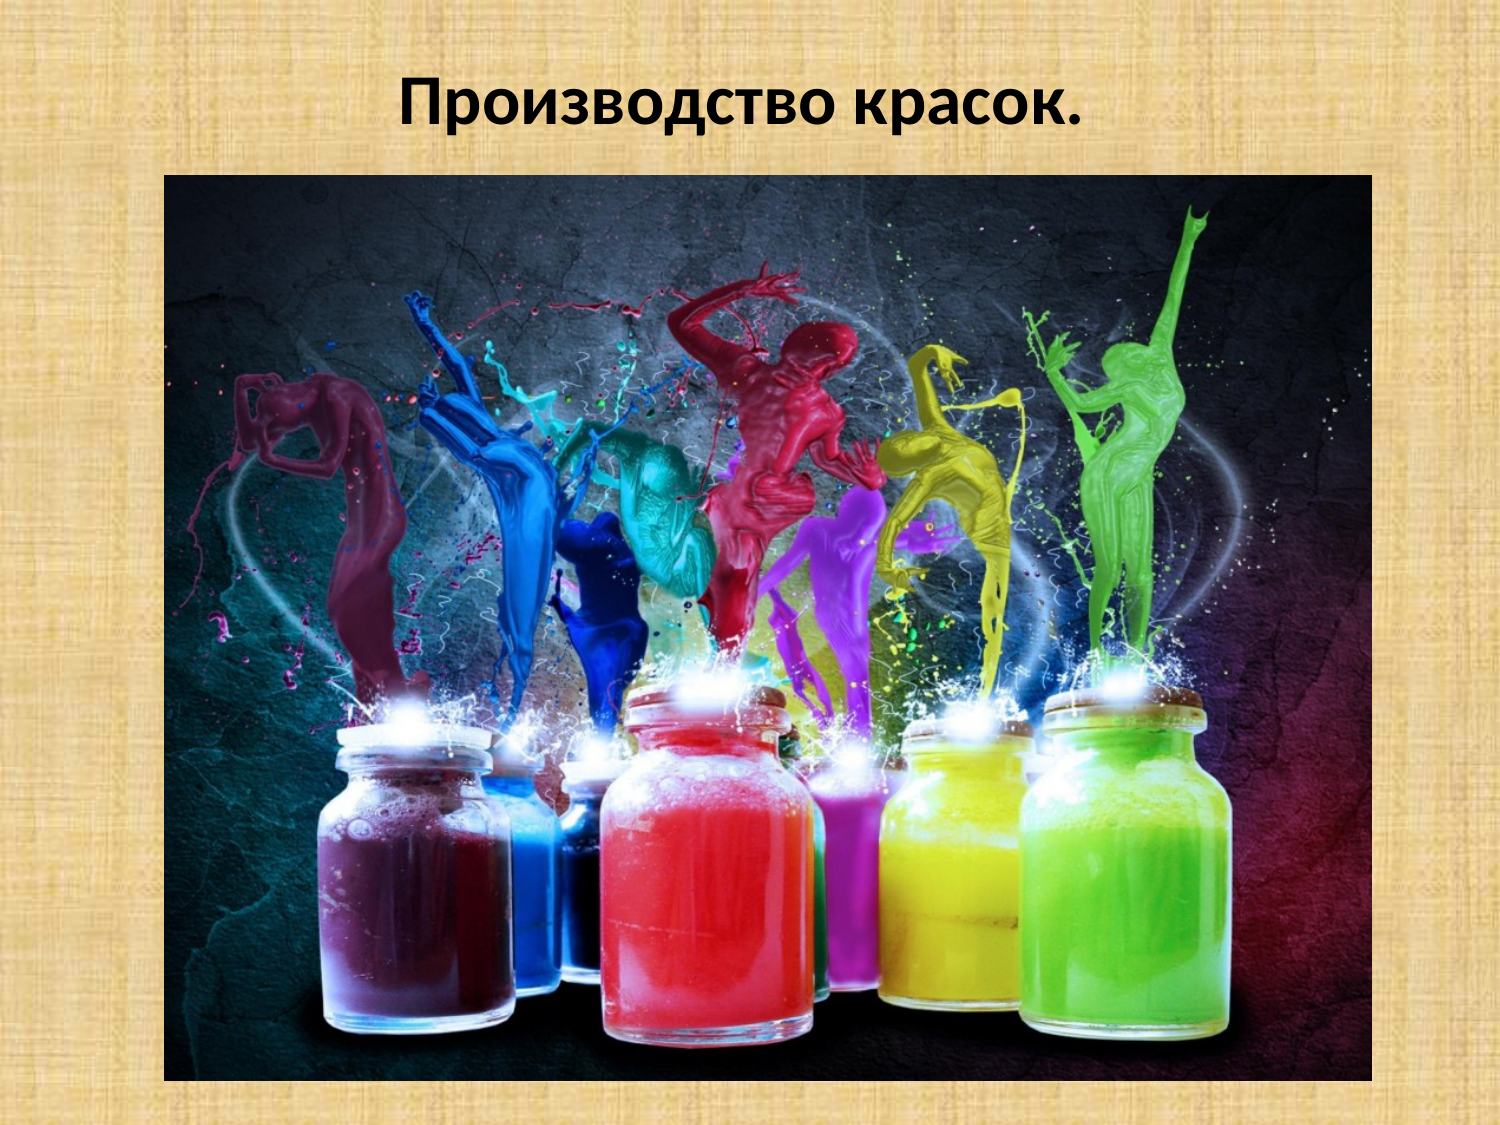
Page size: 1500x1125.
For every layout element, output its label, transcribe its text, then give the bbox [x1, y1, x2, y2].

title Производство красок. [75, 45, 1425, 233]
picture [0, 0, 1500, 1125]
